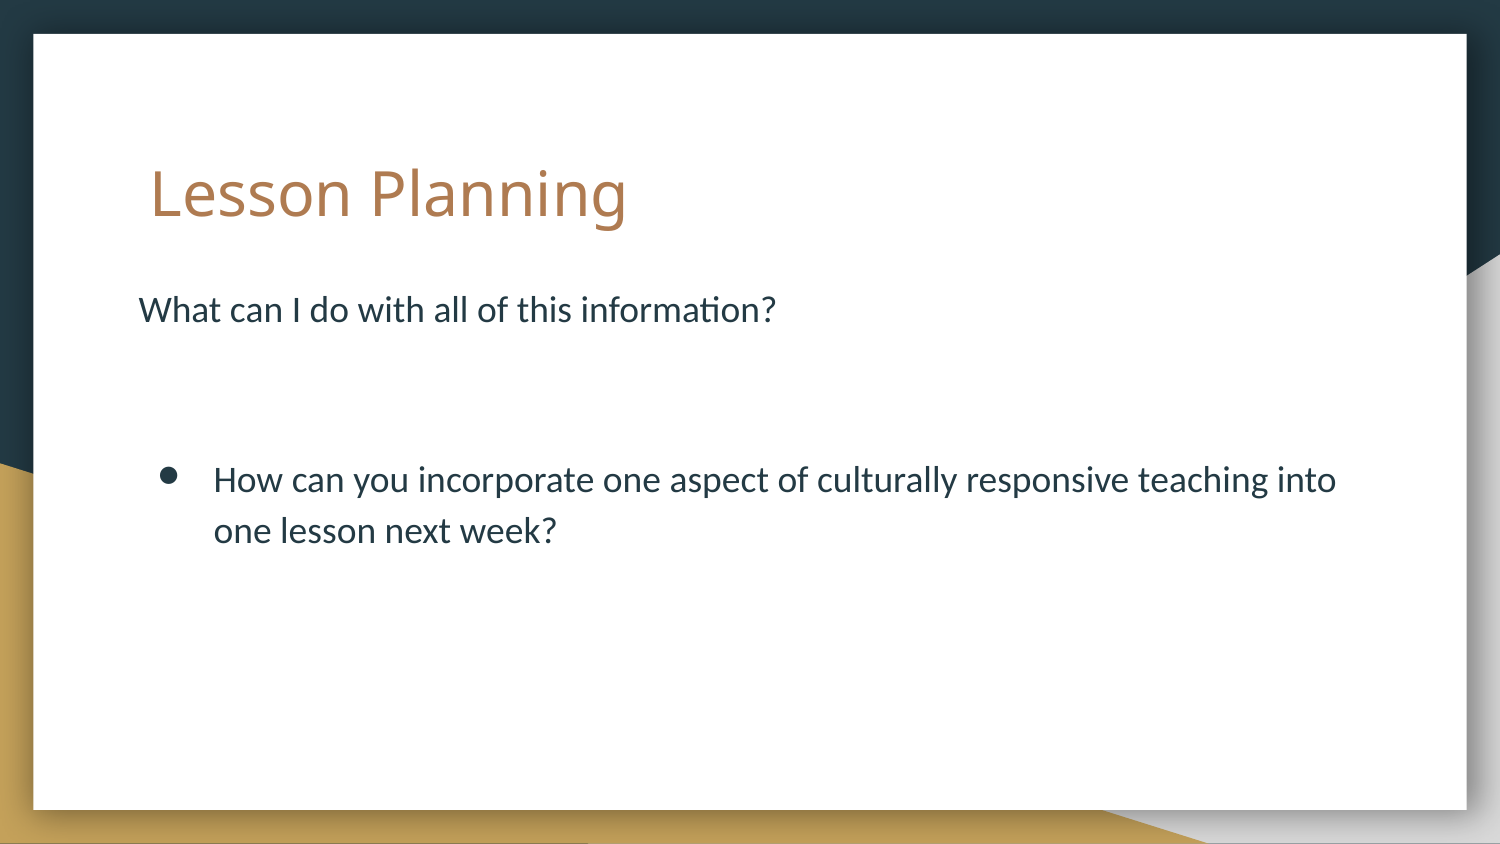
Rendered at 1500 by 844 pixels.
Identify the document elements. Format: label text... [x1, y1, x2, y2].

list What can I do with all of this information? How can you incorporate one aspect of culturally responsive teaching into one lesson next week? [123, 262, 1355, 665]
title Lesson Planning [134, 138, 1366, 296]
